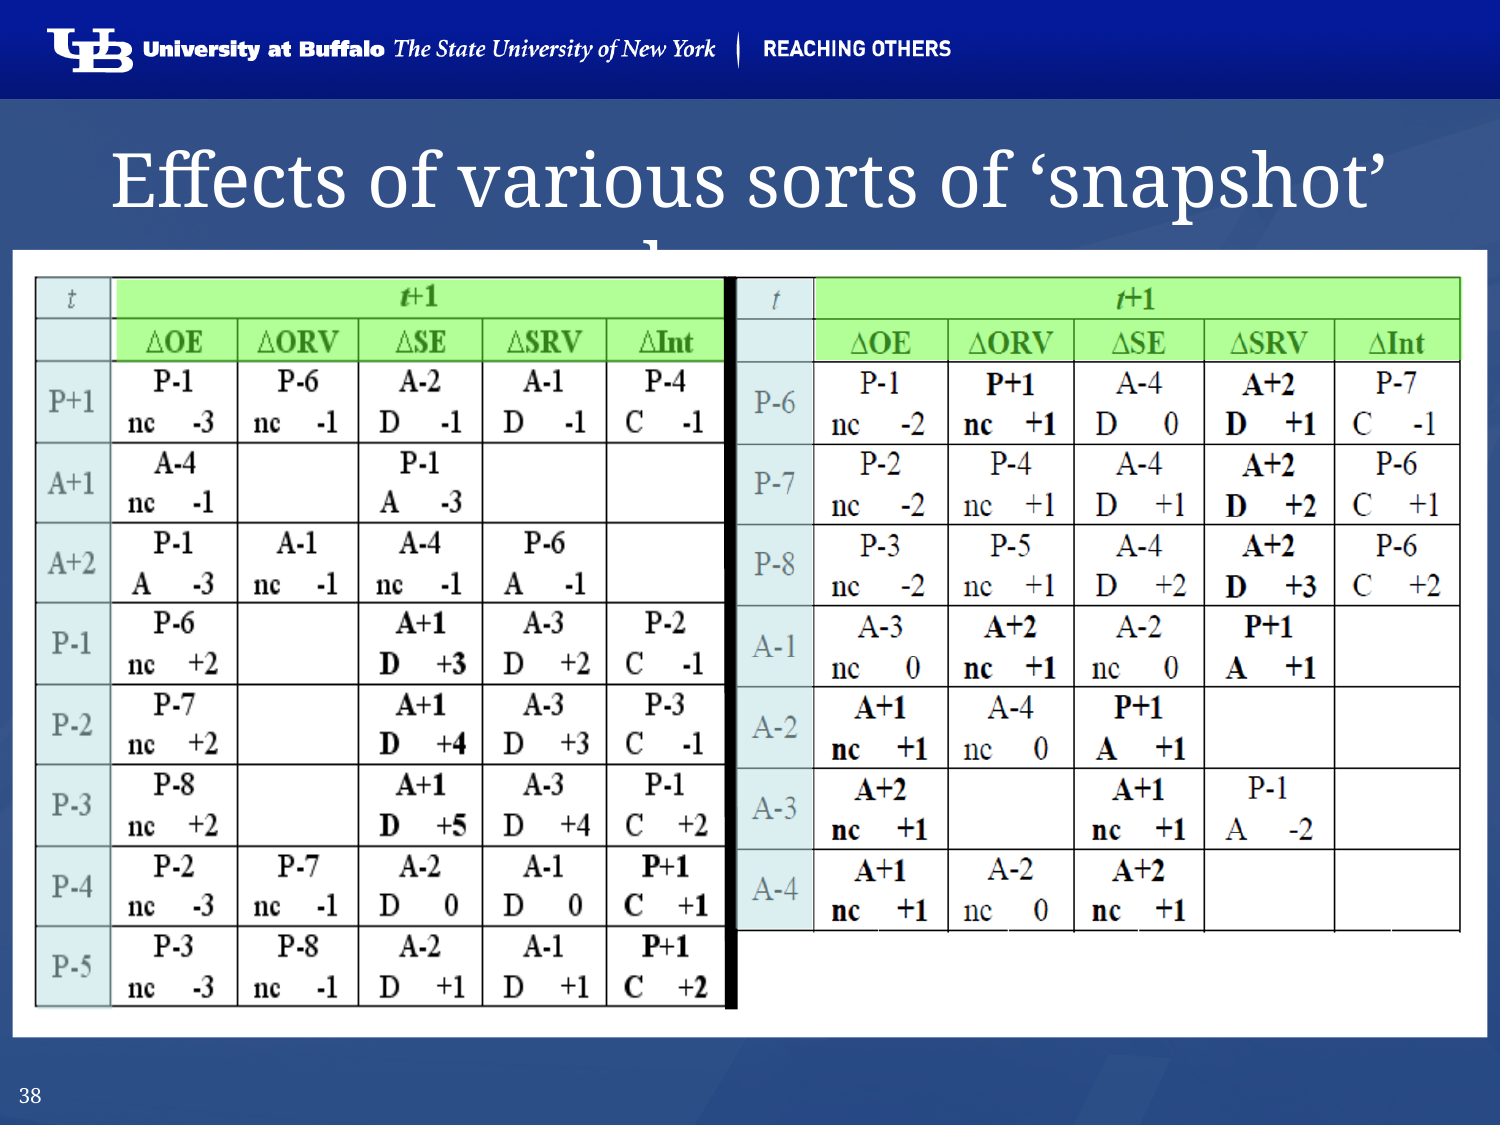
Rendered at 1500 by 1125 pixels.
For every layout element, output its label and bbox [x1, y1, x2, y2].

picture [0, 0, 1500, 99]
title [0, 125, 1500, 250]
text_box [12, 249, 1488, 1038]
